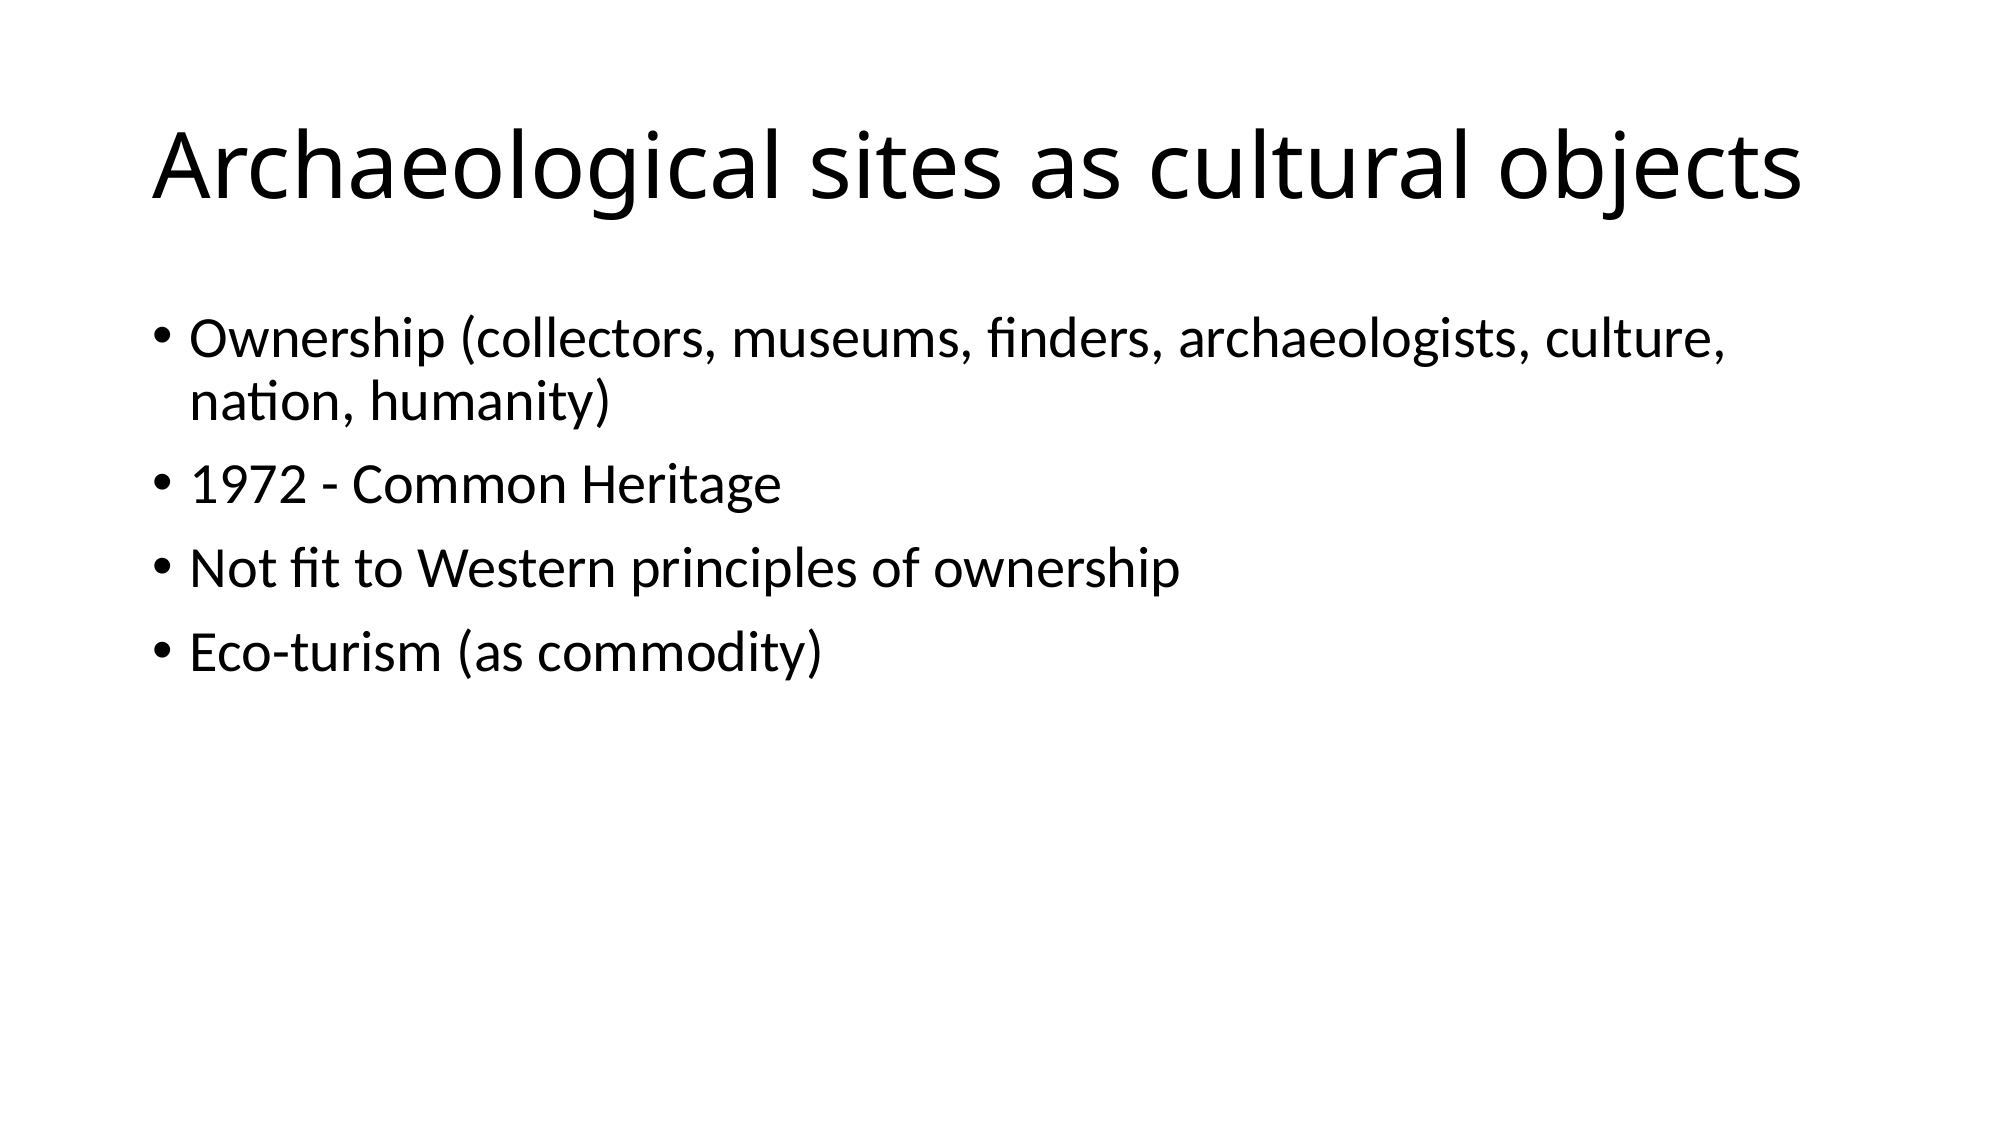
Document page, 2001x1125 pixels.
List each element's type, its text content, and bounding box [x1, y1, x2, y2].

list Ownership (collectors, museums, finders, archaeologists, culture, nation, humanity) 1972 - Common Heritage Not fit to Western principles of ownership Eco-turism (as commodity) [137, 299, 1863, 1014]
title Archaeological sites as cultural objects [137, 59, 1863, 278]
